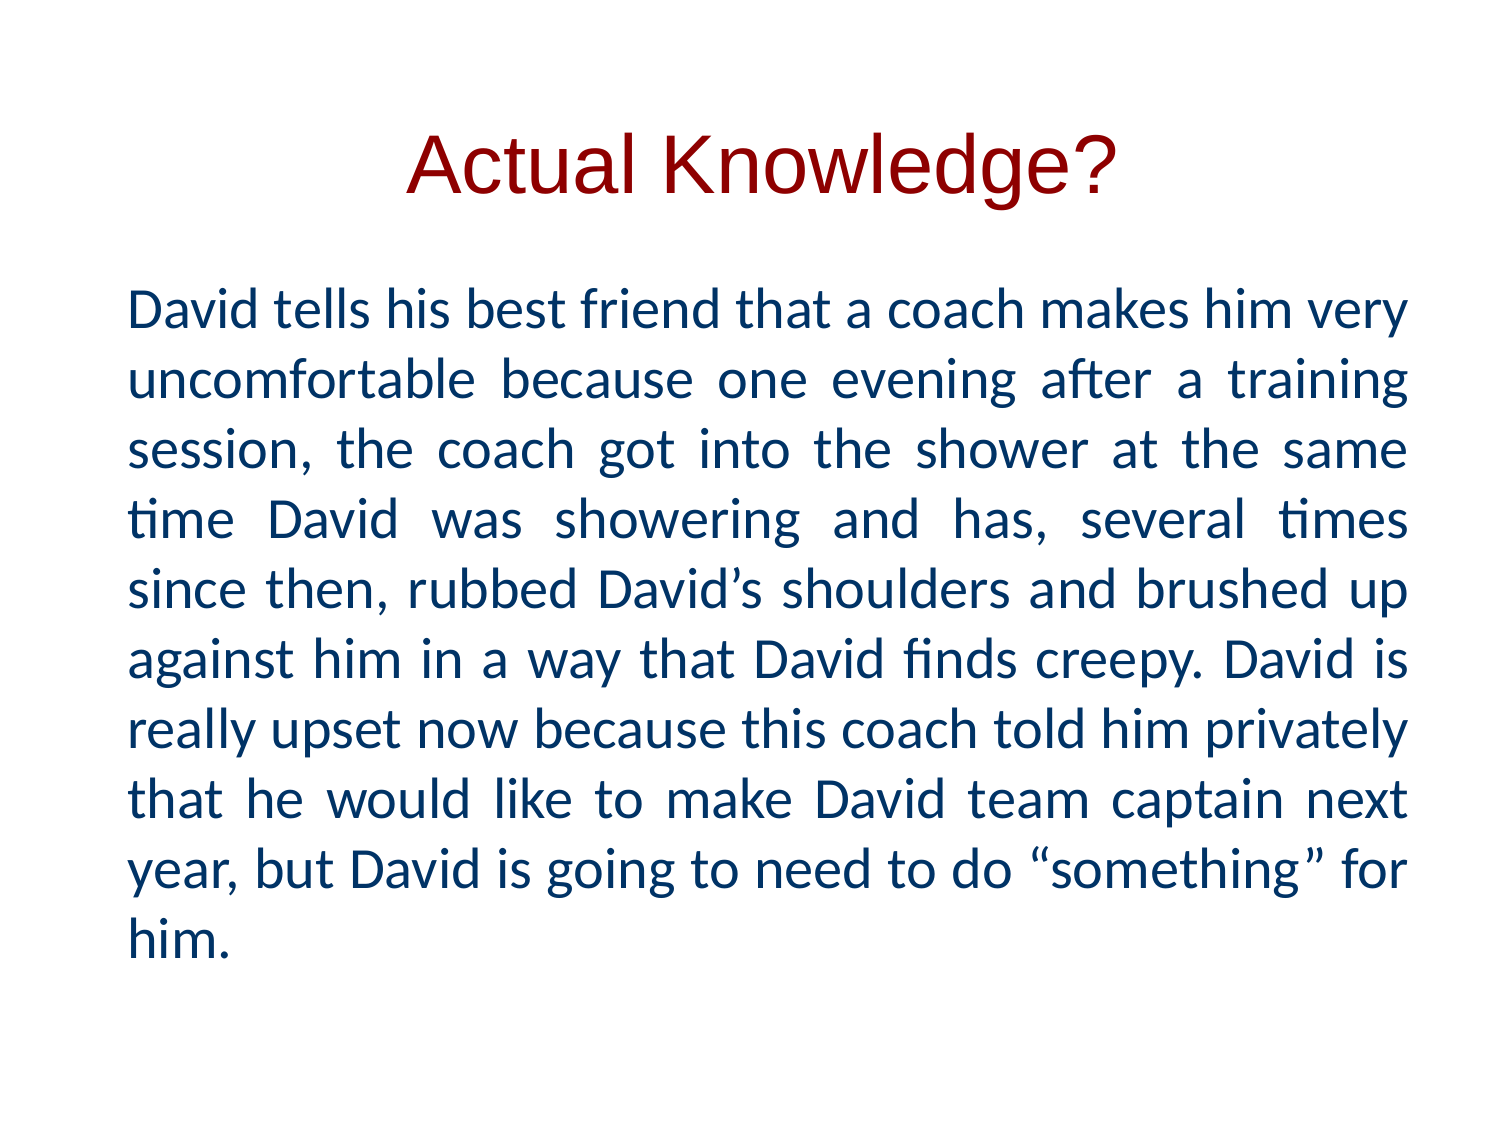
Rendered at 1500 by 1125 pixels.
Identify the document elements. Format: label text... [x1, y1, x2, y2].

list David tells his best friend that a coach makes him very uncomfortable because one evening after a training session, the coach got into the shower at the same time David was showering and has, several times since then, rubbed David’s shoulders and brushed up against him in a way that David finds creepy. David is really upset now because this coach told him privately that he would like to make David team captain next year, but David is going to need to do “something” for him. [112, 262, 1425, 1000]
title Actual Knowledge? [112, 87, 1413, 233]
